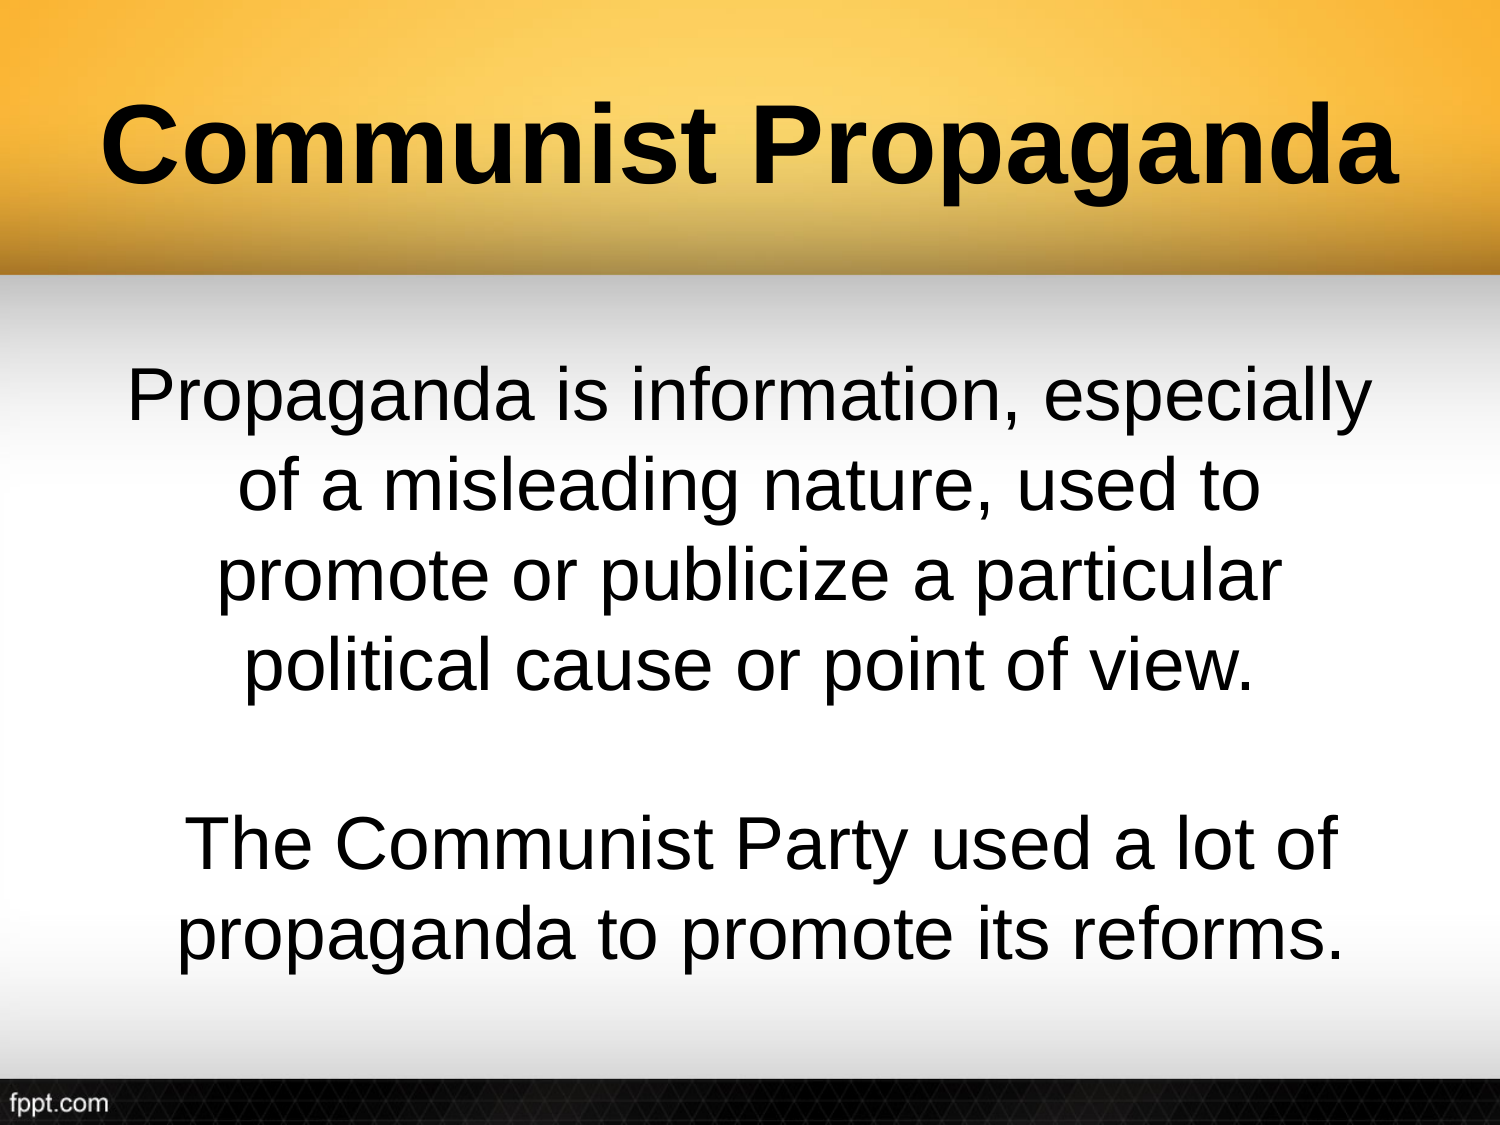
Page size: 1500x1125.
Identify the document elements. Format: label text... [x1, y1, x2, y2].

title Communist Propaganda [75, 45, 1425, 233]
list Propaganda is information, especially of a misleading nature, used to promote or publicize a particular political cause or point of view. [76, 338, 1424, 728]
text_box The Communist Party used a lot of propaganda to promote its reforms. [88, 786, 1436, 1000]
picture [0, 0, 1500, 1125]
